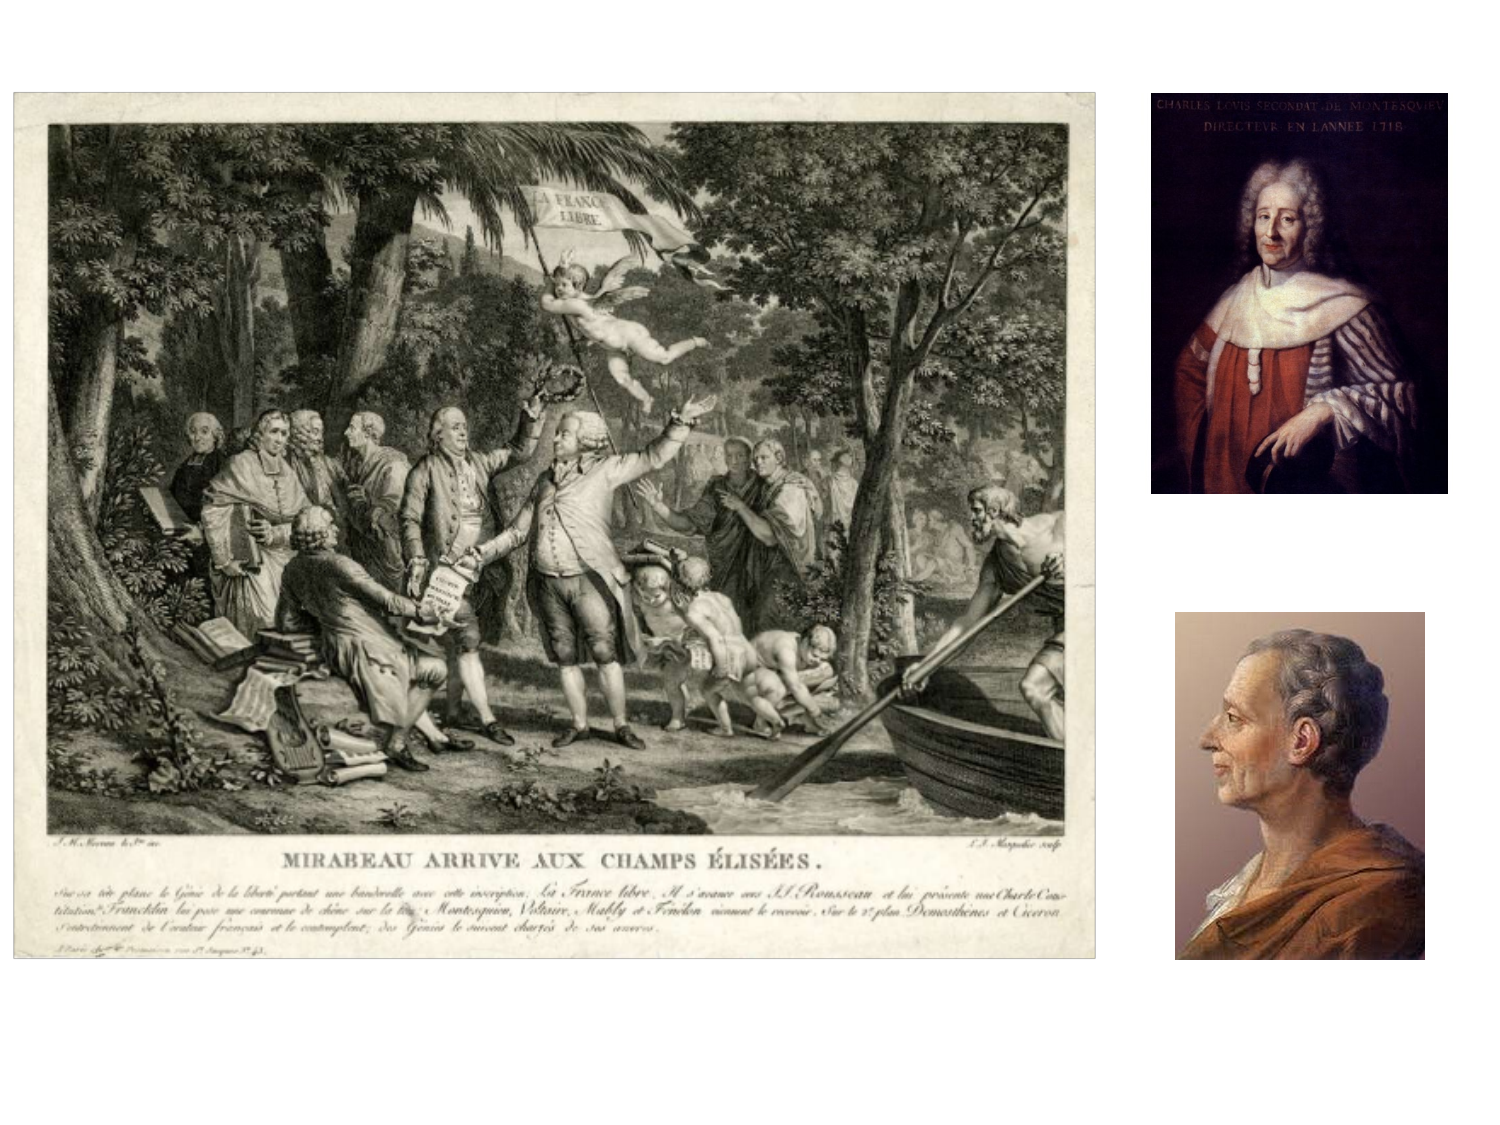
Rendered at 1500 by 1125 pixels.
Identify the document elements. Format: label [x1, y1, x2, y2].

picture [1099, 93, 1500, 495]
picture [1174, 612, 1426, 960]
list [0, 44, 1230, 1006]
